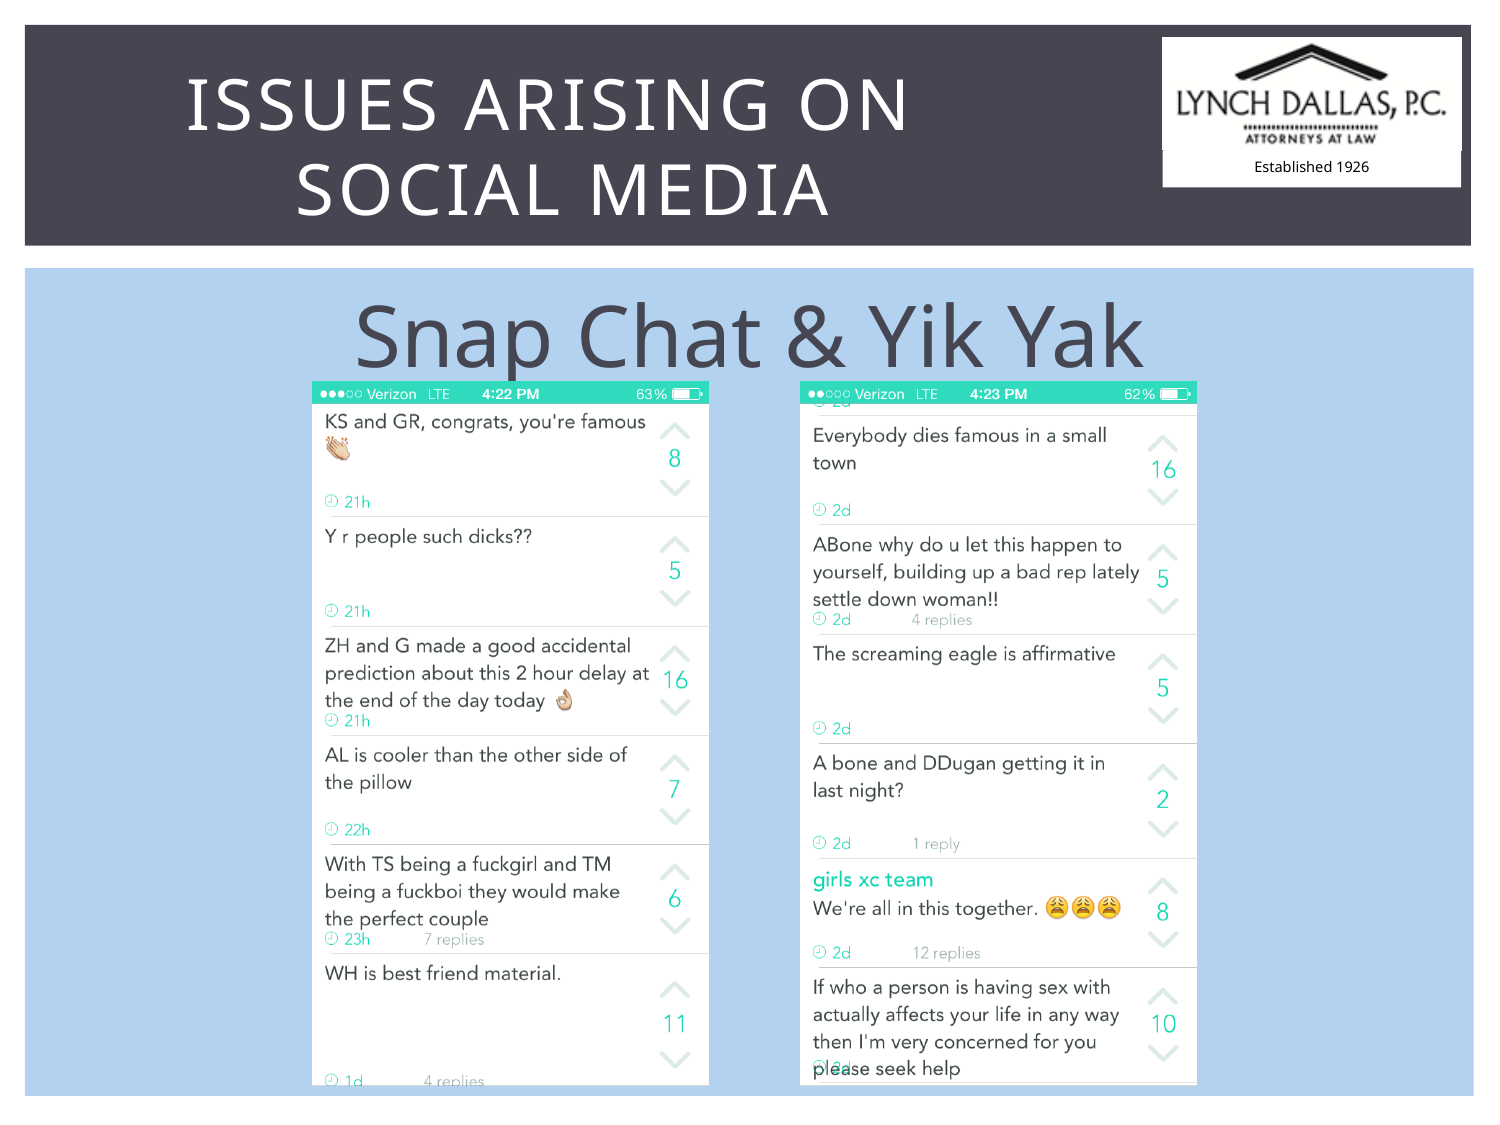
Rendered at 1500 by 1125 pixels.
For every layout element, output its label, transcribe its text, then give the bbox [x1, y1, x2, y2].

title Issues Arising on Social Media [62, 58, 1063, 232]
picture [799, 381, 1197, 1086]
picture [1162, 37, 1462, 151]
text_box Established 1926 [1162, 158, 1462, 188]
picture [312, 381, 710, 1086]
text_box Snap Chat & Yik Yak [24, 275, 1475, 513]
